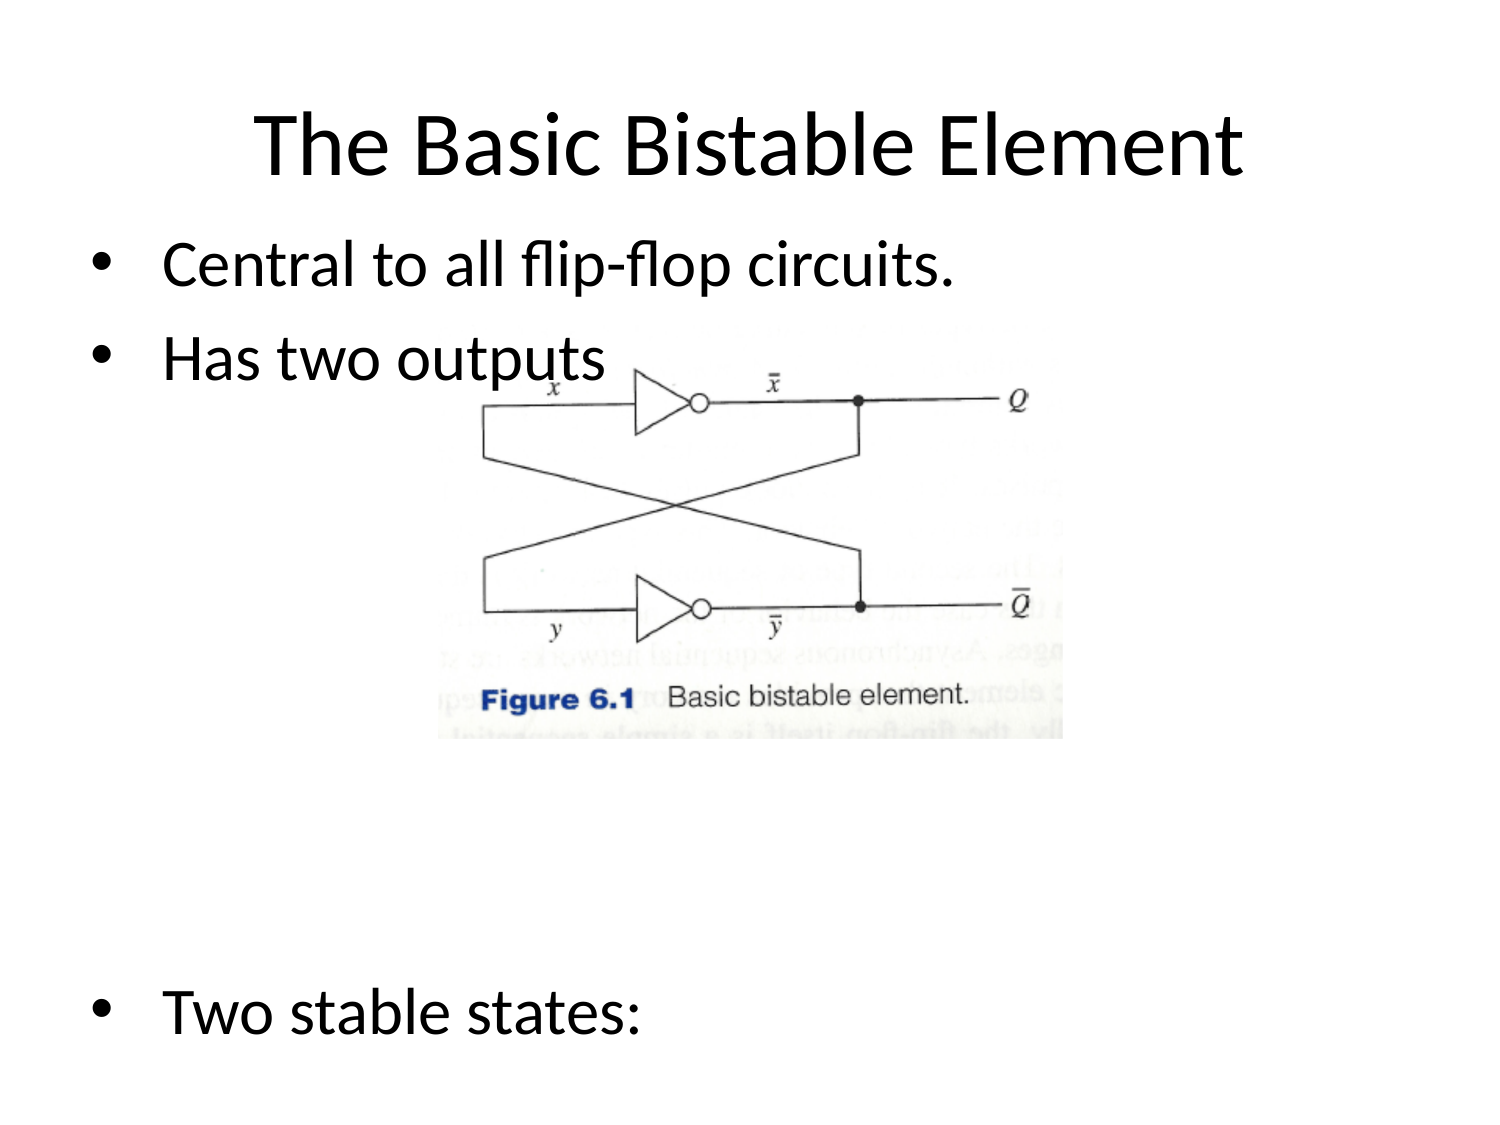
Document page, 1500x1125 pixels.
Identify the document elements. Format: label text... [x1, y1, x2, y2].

title The Basic Bistable Element [75, 45, 1425, 233]
picture [439, 219, 1062, 845]
